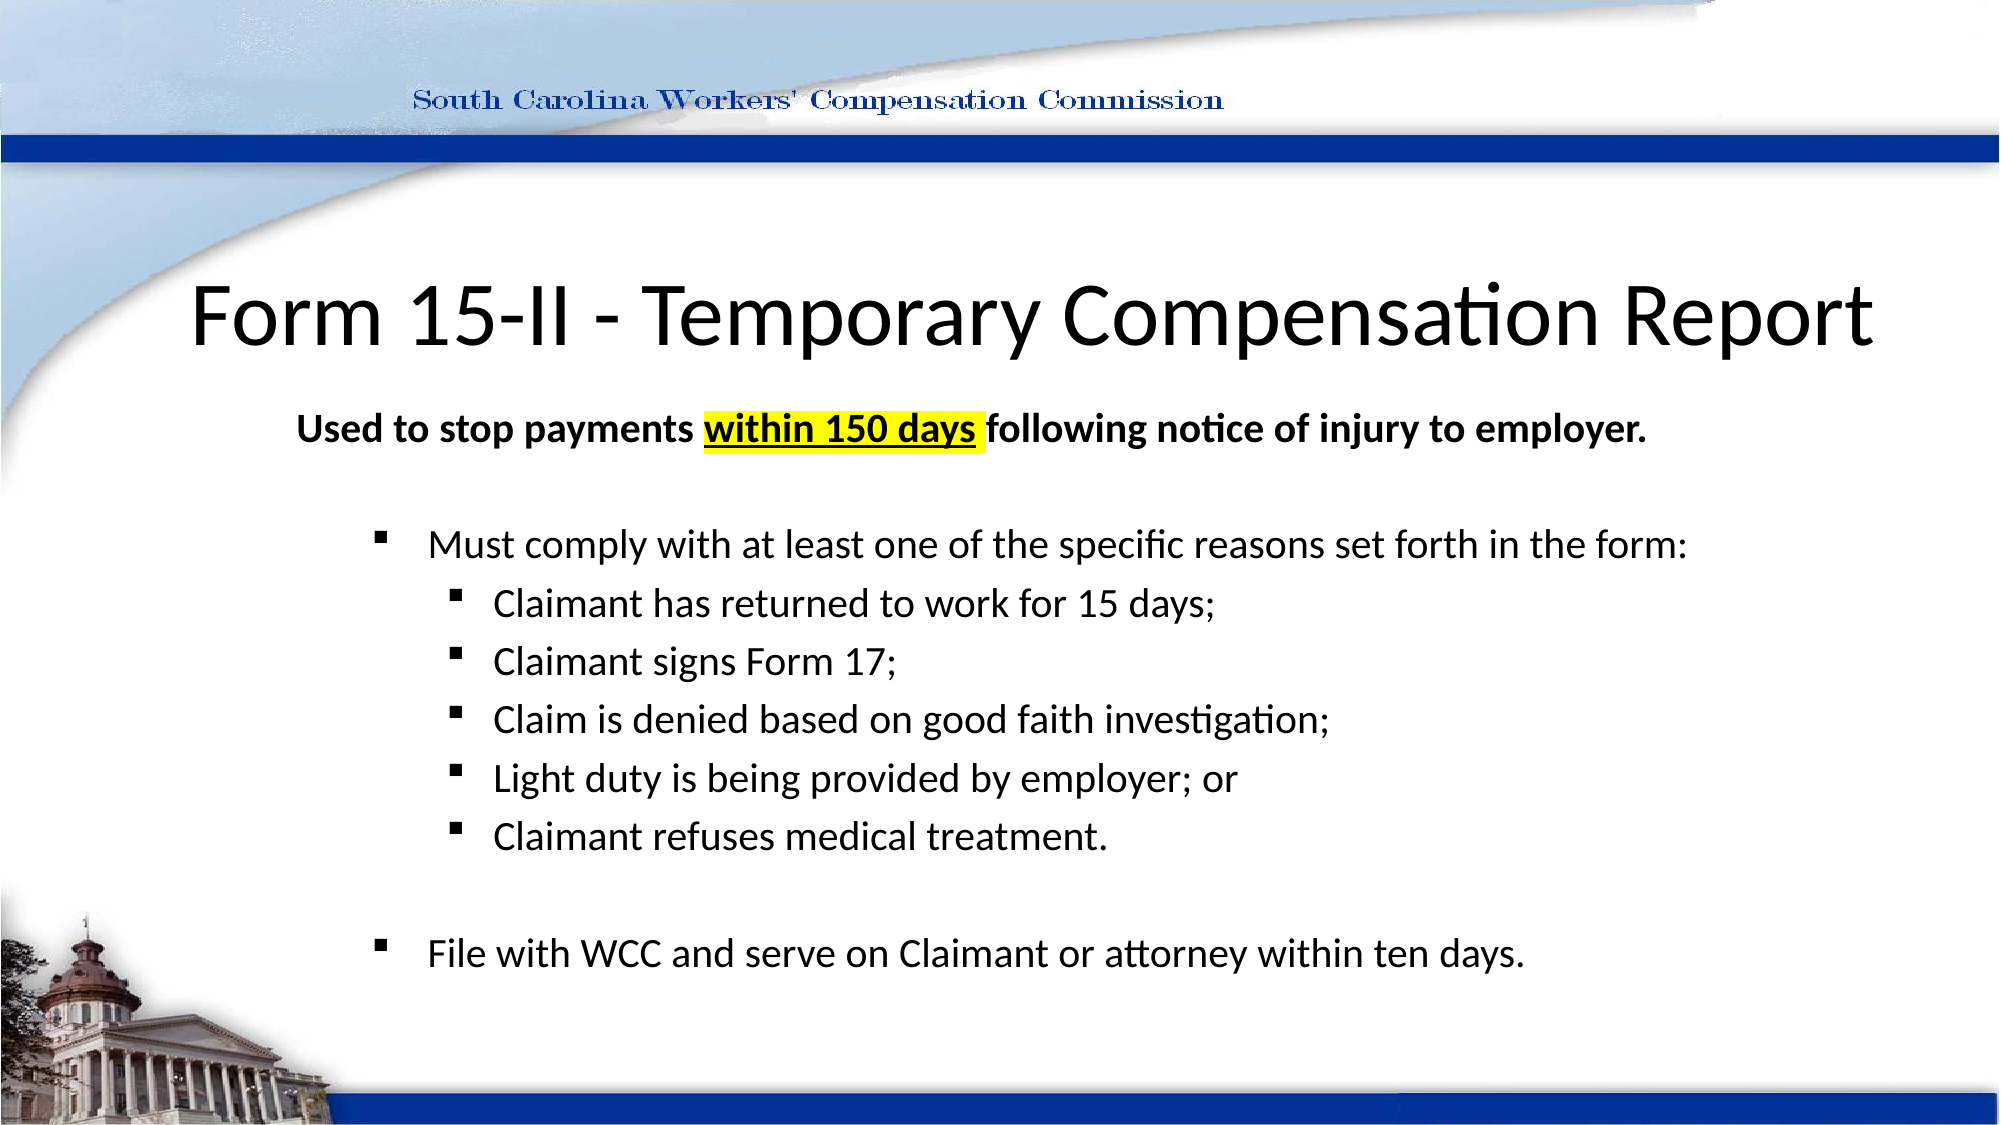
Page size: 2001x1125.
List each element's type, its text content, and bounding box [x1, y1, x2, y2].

subtitle Used to stop payments within 150 days following notice of injury to employer. Must comply with at least one of the specific reasons set forth in the form: Claimant has returned to work for 15 days; Claimant signs Form 17; Claim is denied based on good faith investigation; Light duty is being provided by employer; or Claimant refuses medical treatment. File with WCC and serve on Claimant or attorney within ten days. [206, 393, 1919, 1021]
picture [0, 0, 2001, 1125]
title Form 15-II - Temporary Compensation Report [150, 198, 1919, 419]
